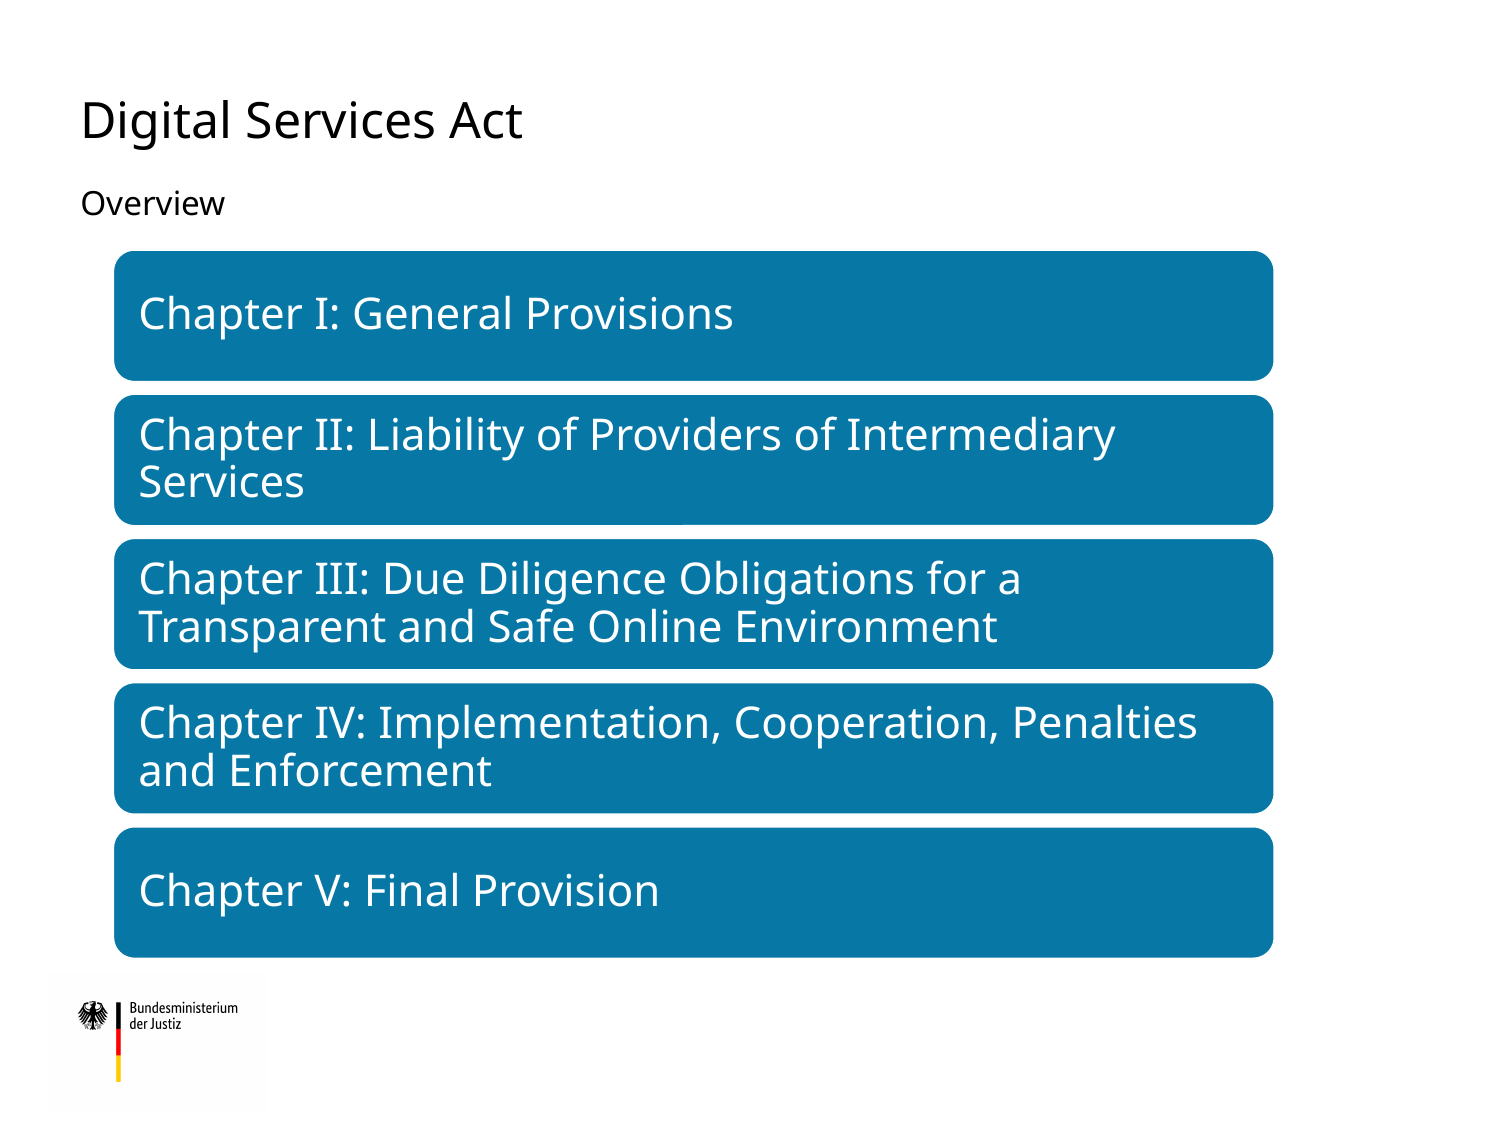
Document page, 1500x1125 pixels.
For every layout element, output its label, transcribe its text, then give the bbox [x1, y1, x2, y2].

title Digital Services Act Overview [80, 76, 999, 233]
picture [47, 973, 268, 1111]
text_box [111, 232, 1276, 977]
